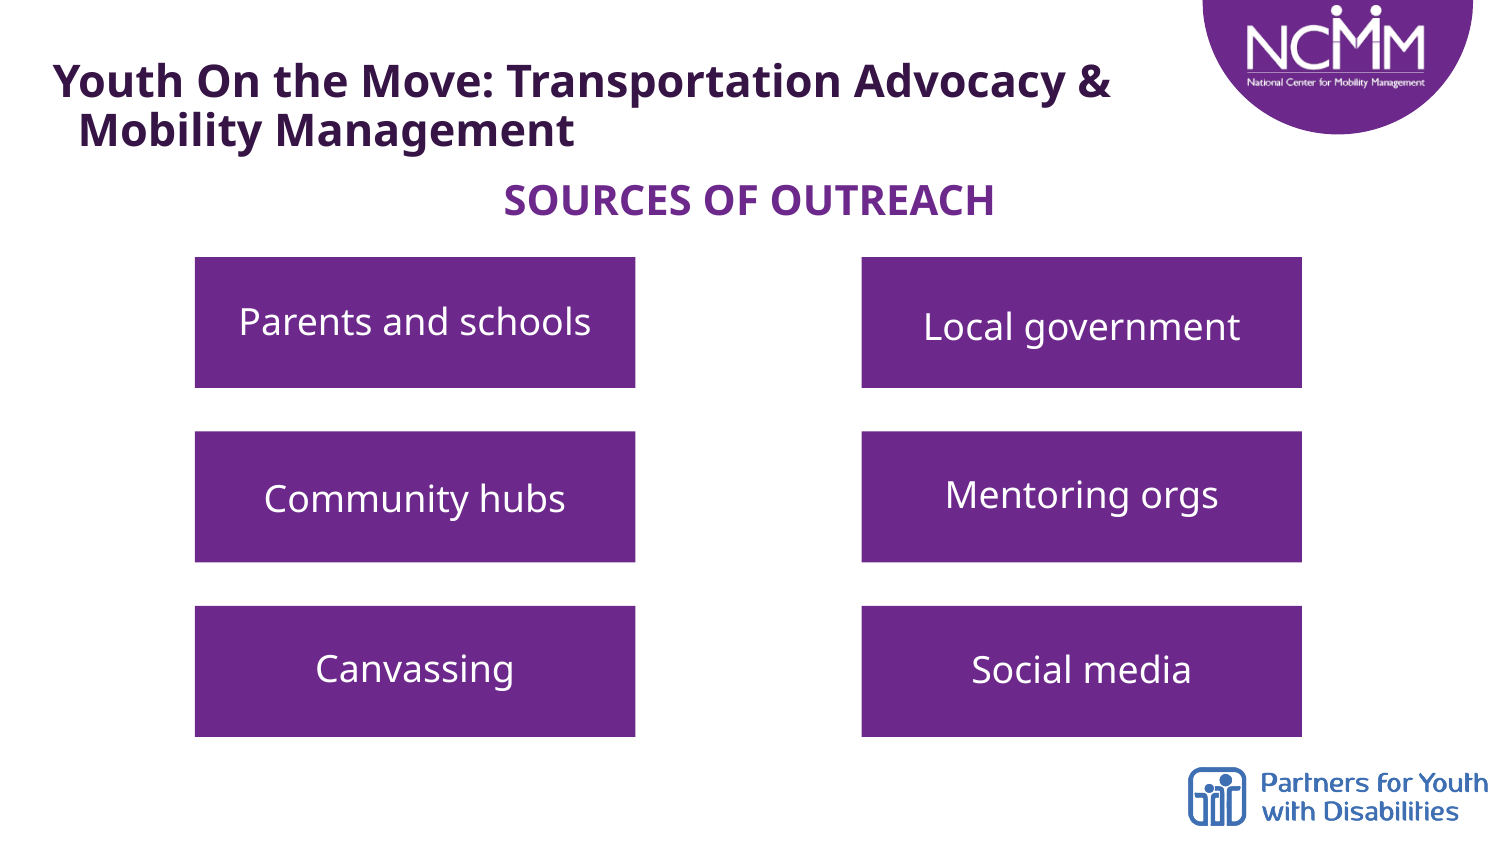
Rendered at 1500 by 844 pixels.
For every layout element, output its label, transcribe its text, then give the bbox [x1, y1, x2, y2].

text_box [130, 431, 700, 563]
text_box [797, 256, 1367, 388]
picture [1188, 767, 1488, 826]
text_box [130, 256, 700, 388]
text_box SOURCES OF OUTREACH [346, 164, 1154, 278]
list Youth On the Move: Transportation Advocacy & Mobility Management [37, 51, 1158, 165]
picture [1246, 5, 1427, 90]
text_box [797, 605, 1367, 737]
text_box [130, 605, 700, 737]
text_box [797, 431, 1367, 563]
